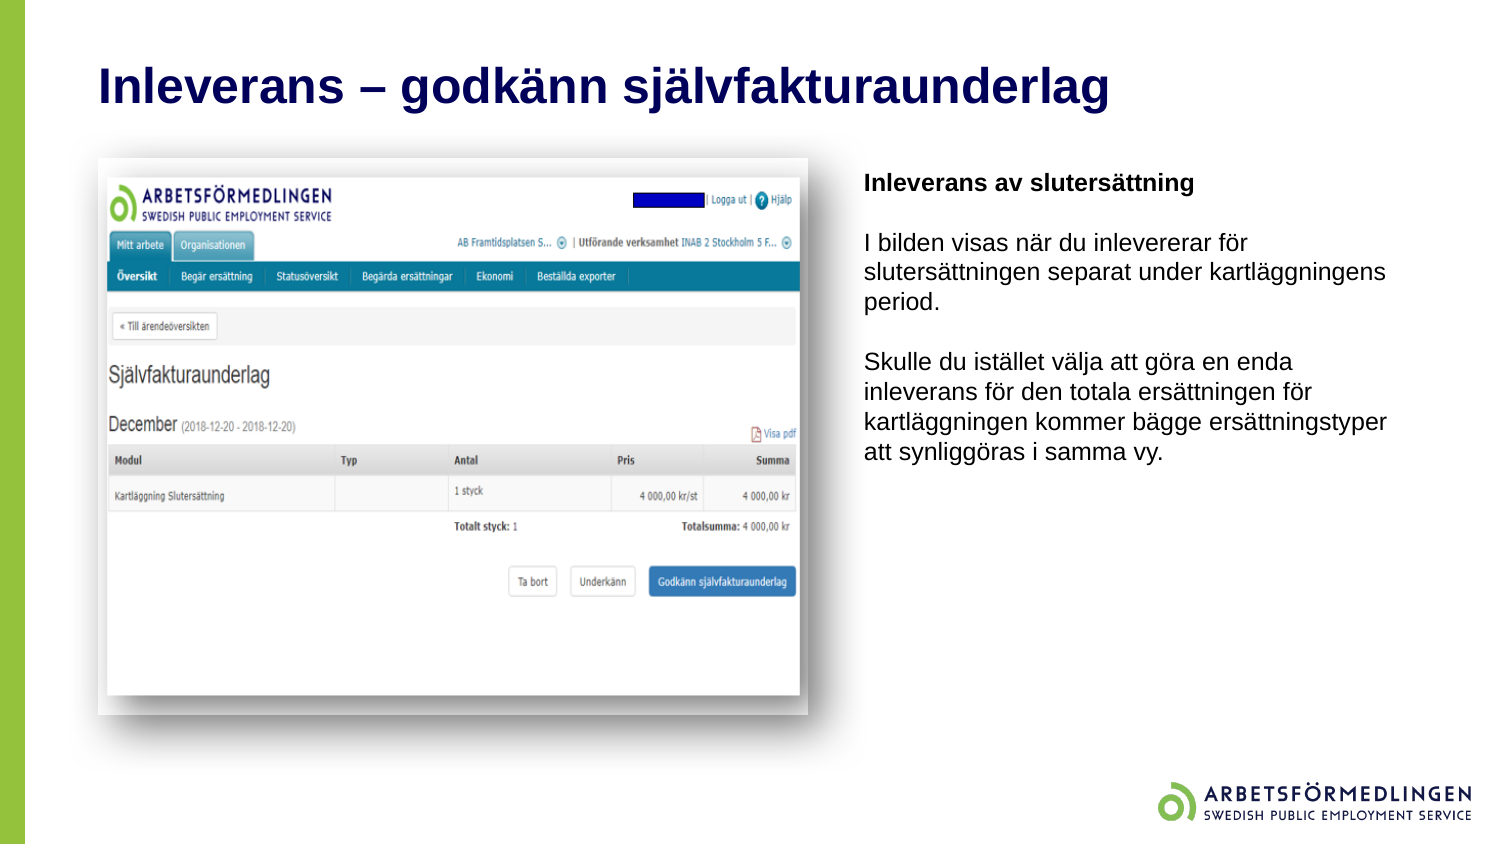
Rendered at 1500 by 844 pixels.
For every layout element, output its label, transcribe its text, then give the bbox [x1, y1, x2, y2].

picture [1158, 782, 1471, 821]
title Inleverans – godkänn självfakturaunderlag [98, 54, 1316, 145]
picture [97, 158, 808, 715]
text_box Inleverans av slutersättning I bilden visas när du inlevererar för slutersättningen separat under kartläggningens period. Skulle du istället välja att göra en enda inleverans för den totala ersättningen för kartläggningen kommer bägge ersättningstyper att synliggöras i samma vy. [849, 158, 1424, 473]
